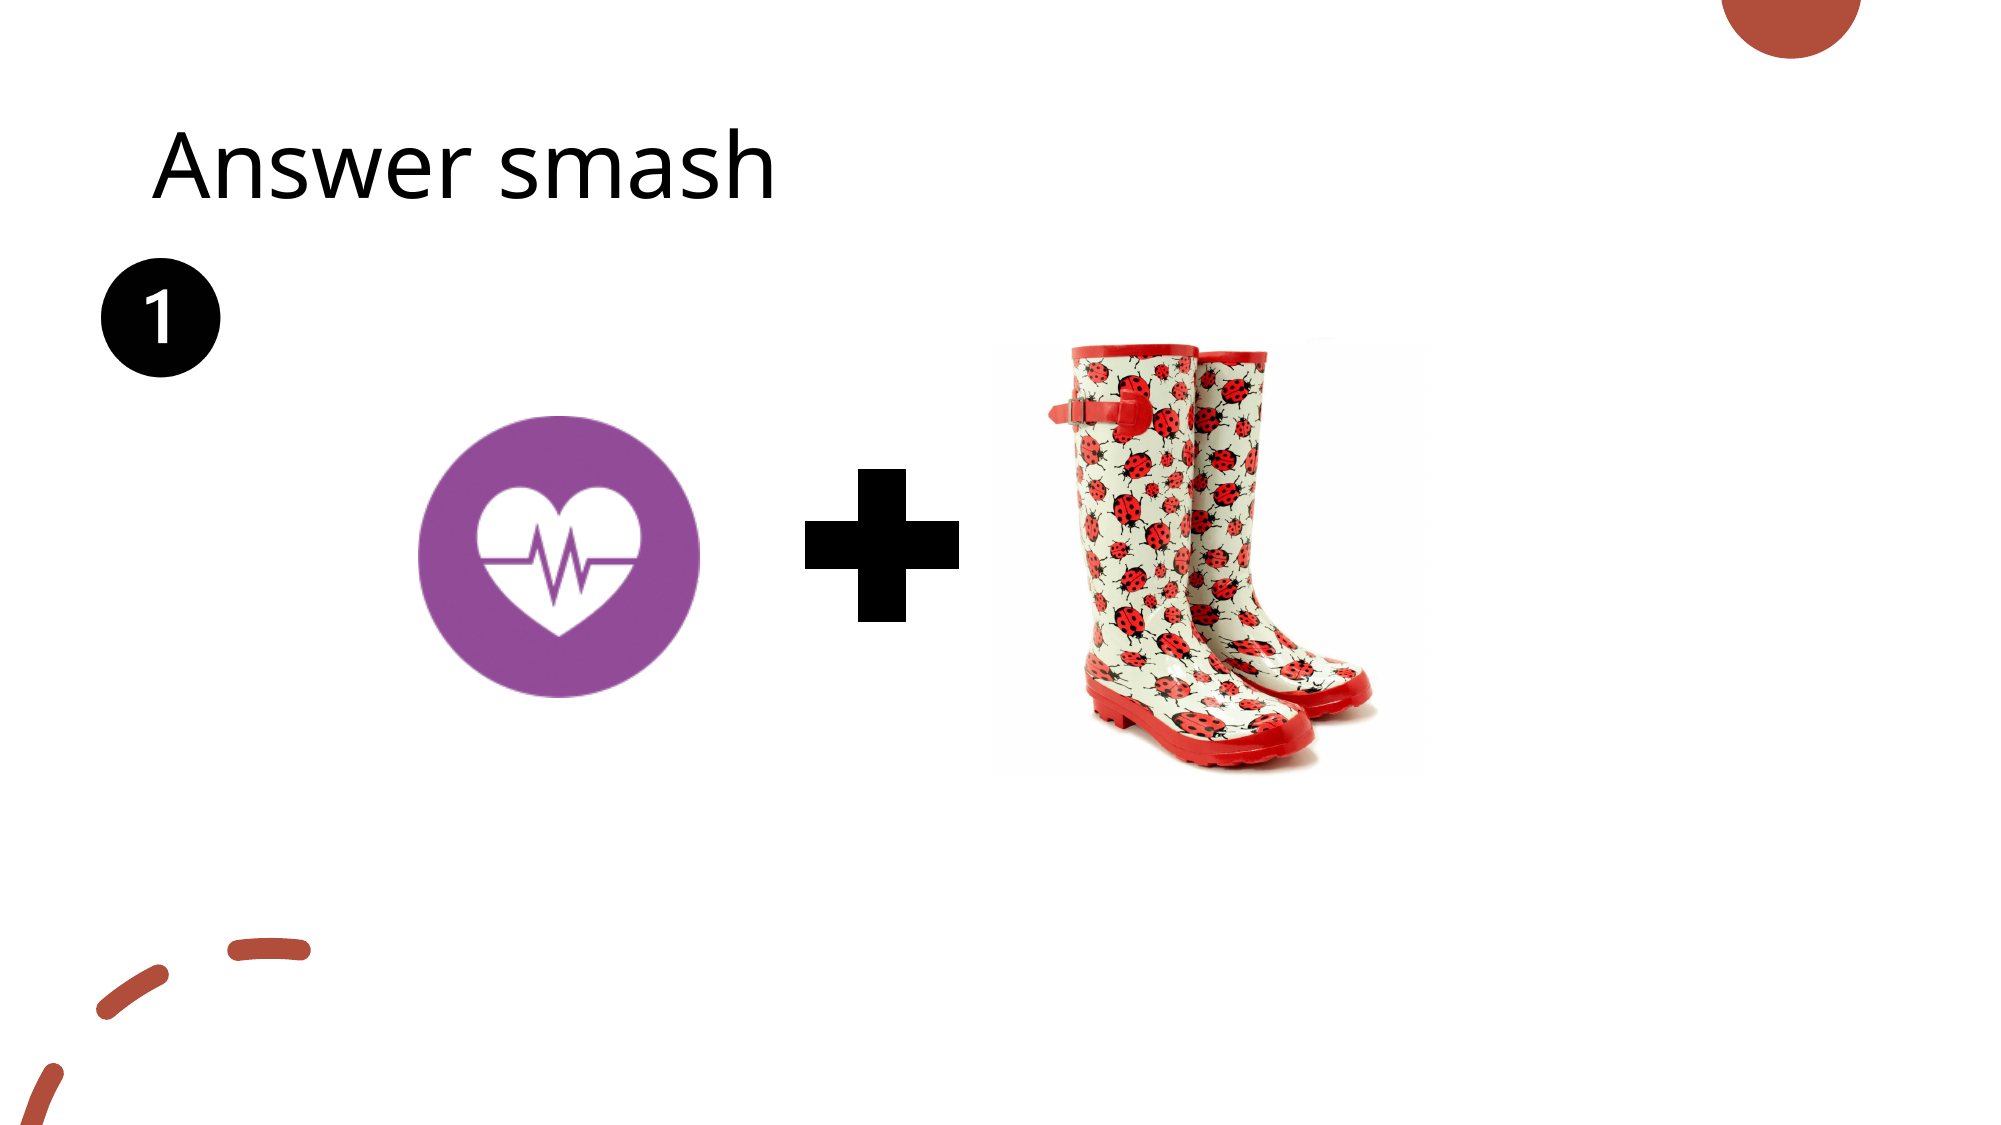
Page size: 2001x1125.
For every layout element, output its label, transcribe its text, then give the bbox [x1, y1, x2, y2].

title Answer smash [137, 59, 1863, 278]
picture [991, 337, 1431, 777]
text_box [803, 466, 961, 624]
picture [418, 416, 700, 698]
picture [85, 242, 236, 393]
